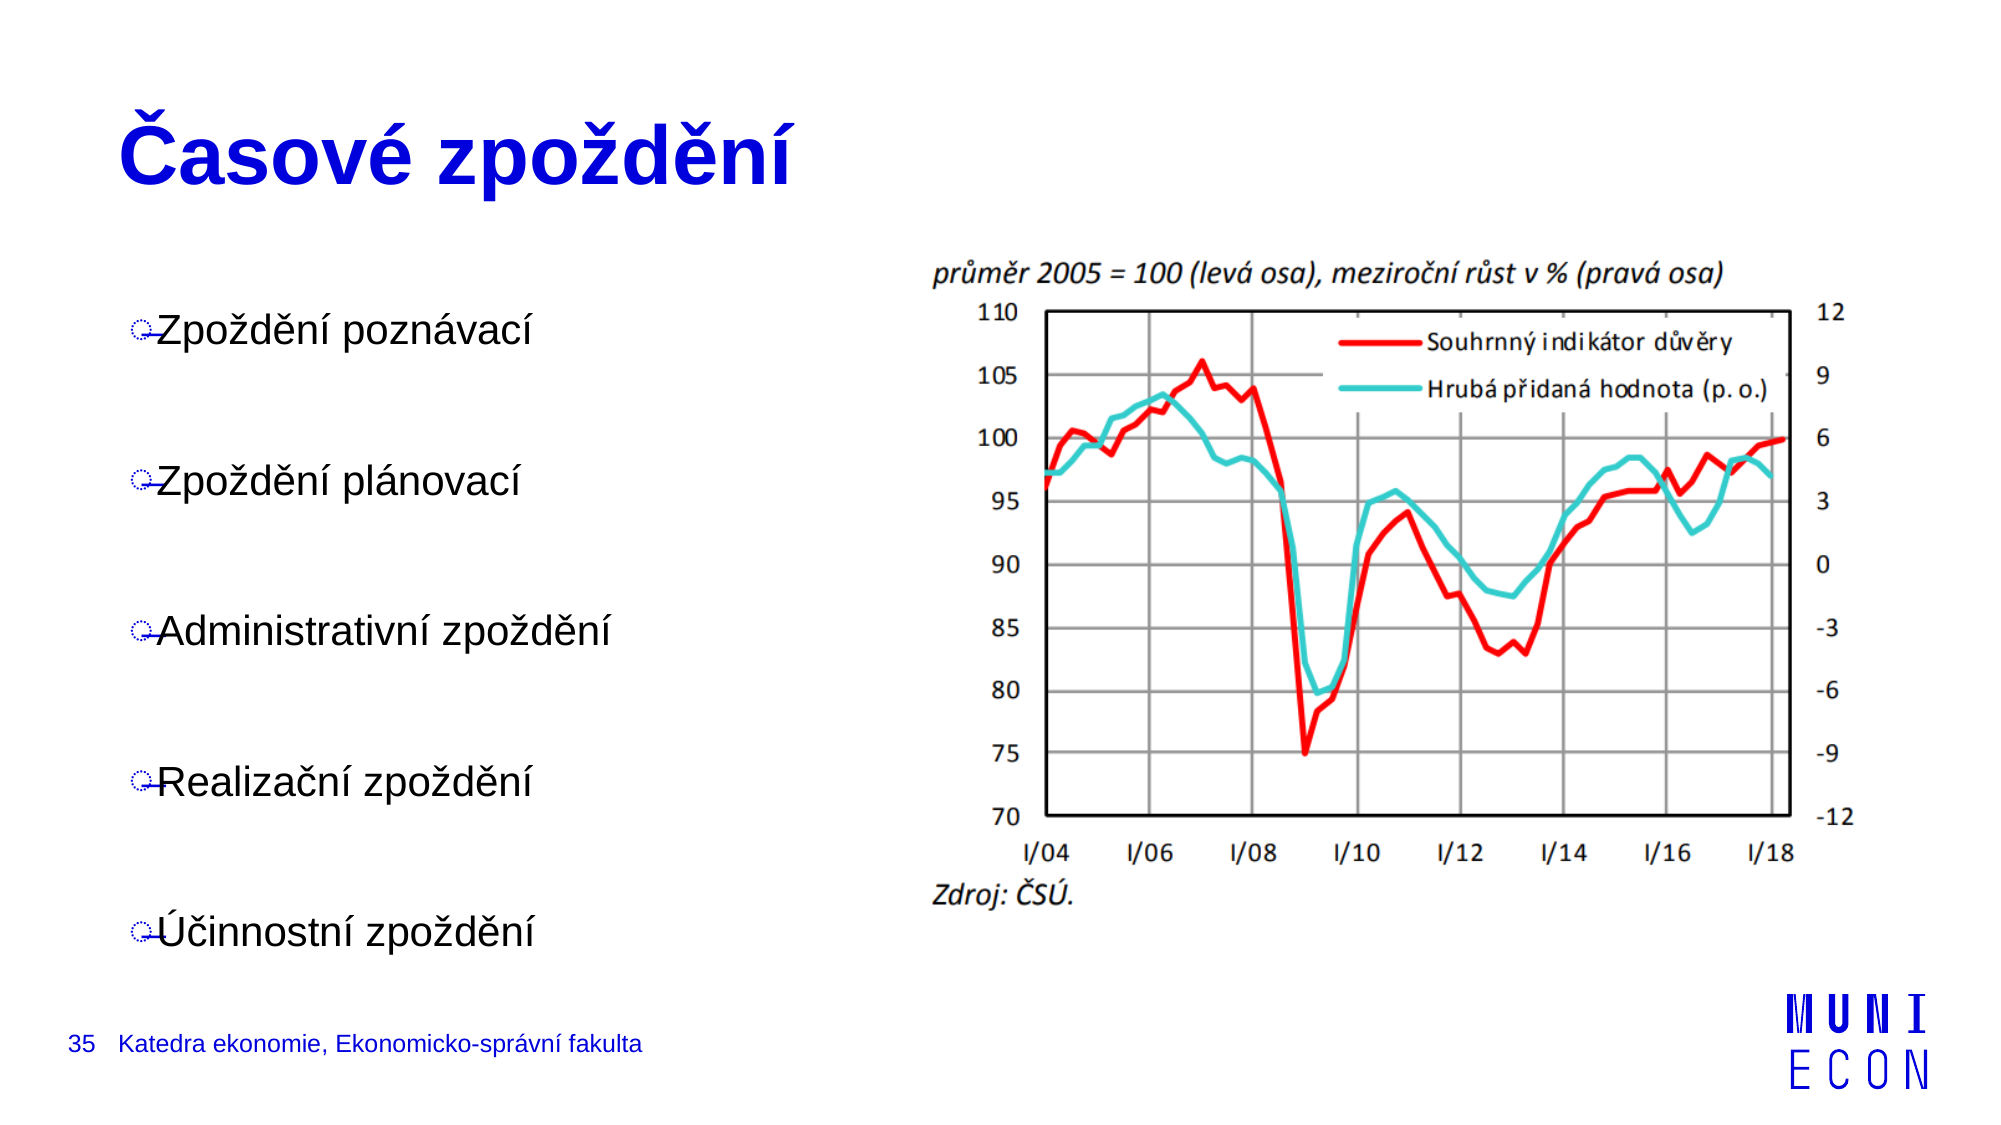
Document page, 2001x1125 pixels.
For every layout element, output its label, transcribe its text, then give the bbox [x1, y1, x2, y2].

picture [857, 256, 1915, 928]
title Časové zpoždění [118, 118, 1883, 193]
slide_number 35 [67, 1021, 110, 1063]
list Zpoždění poznávací Zpoždění plánovací Administrativní zpoždění Realizační zpoždění Účinnostní zpoždění [118, 277, 1883, 957]
footer Katedra ekonomie, Ekonomicko-správní fakulta [118, 1021, 1418, 1063]
